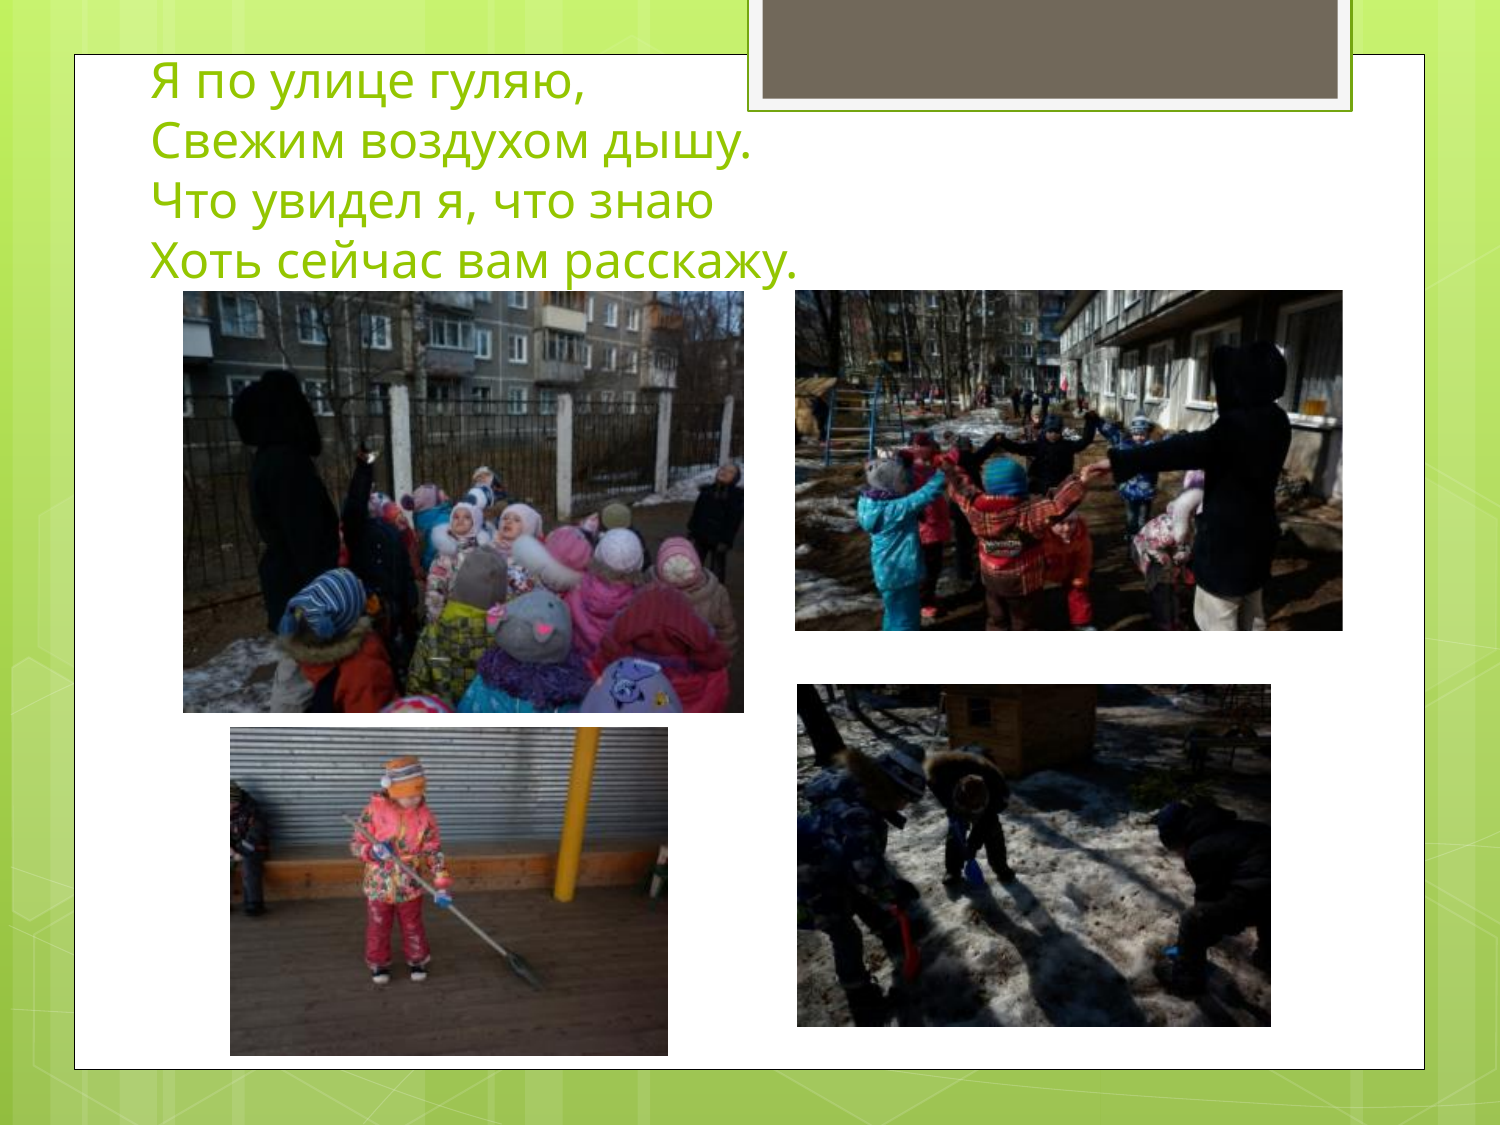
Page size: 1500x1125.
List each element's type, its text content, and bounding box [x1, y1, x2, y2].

picture [796, 684, 1271, 1028]
picture [229, 727, 668, 1056]
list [182, 291, 745, 713]
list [794, 290, 1343, 631]
title Я по улице гуляю, Свежим воздухом дышу. Что увидел я, что знаю Хоть сейчас вам расскажу. [135, 66, 1324, 357]
